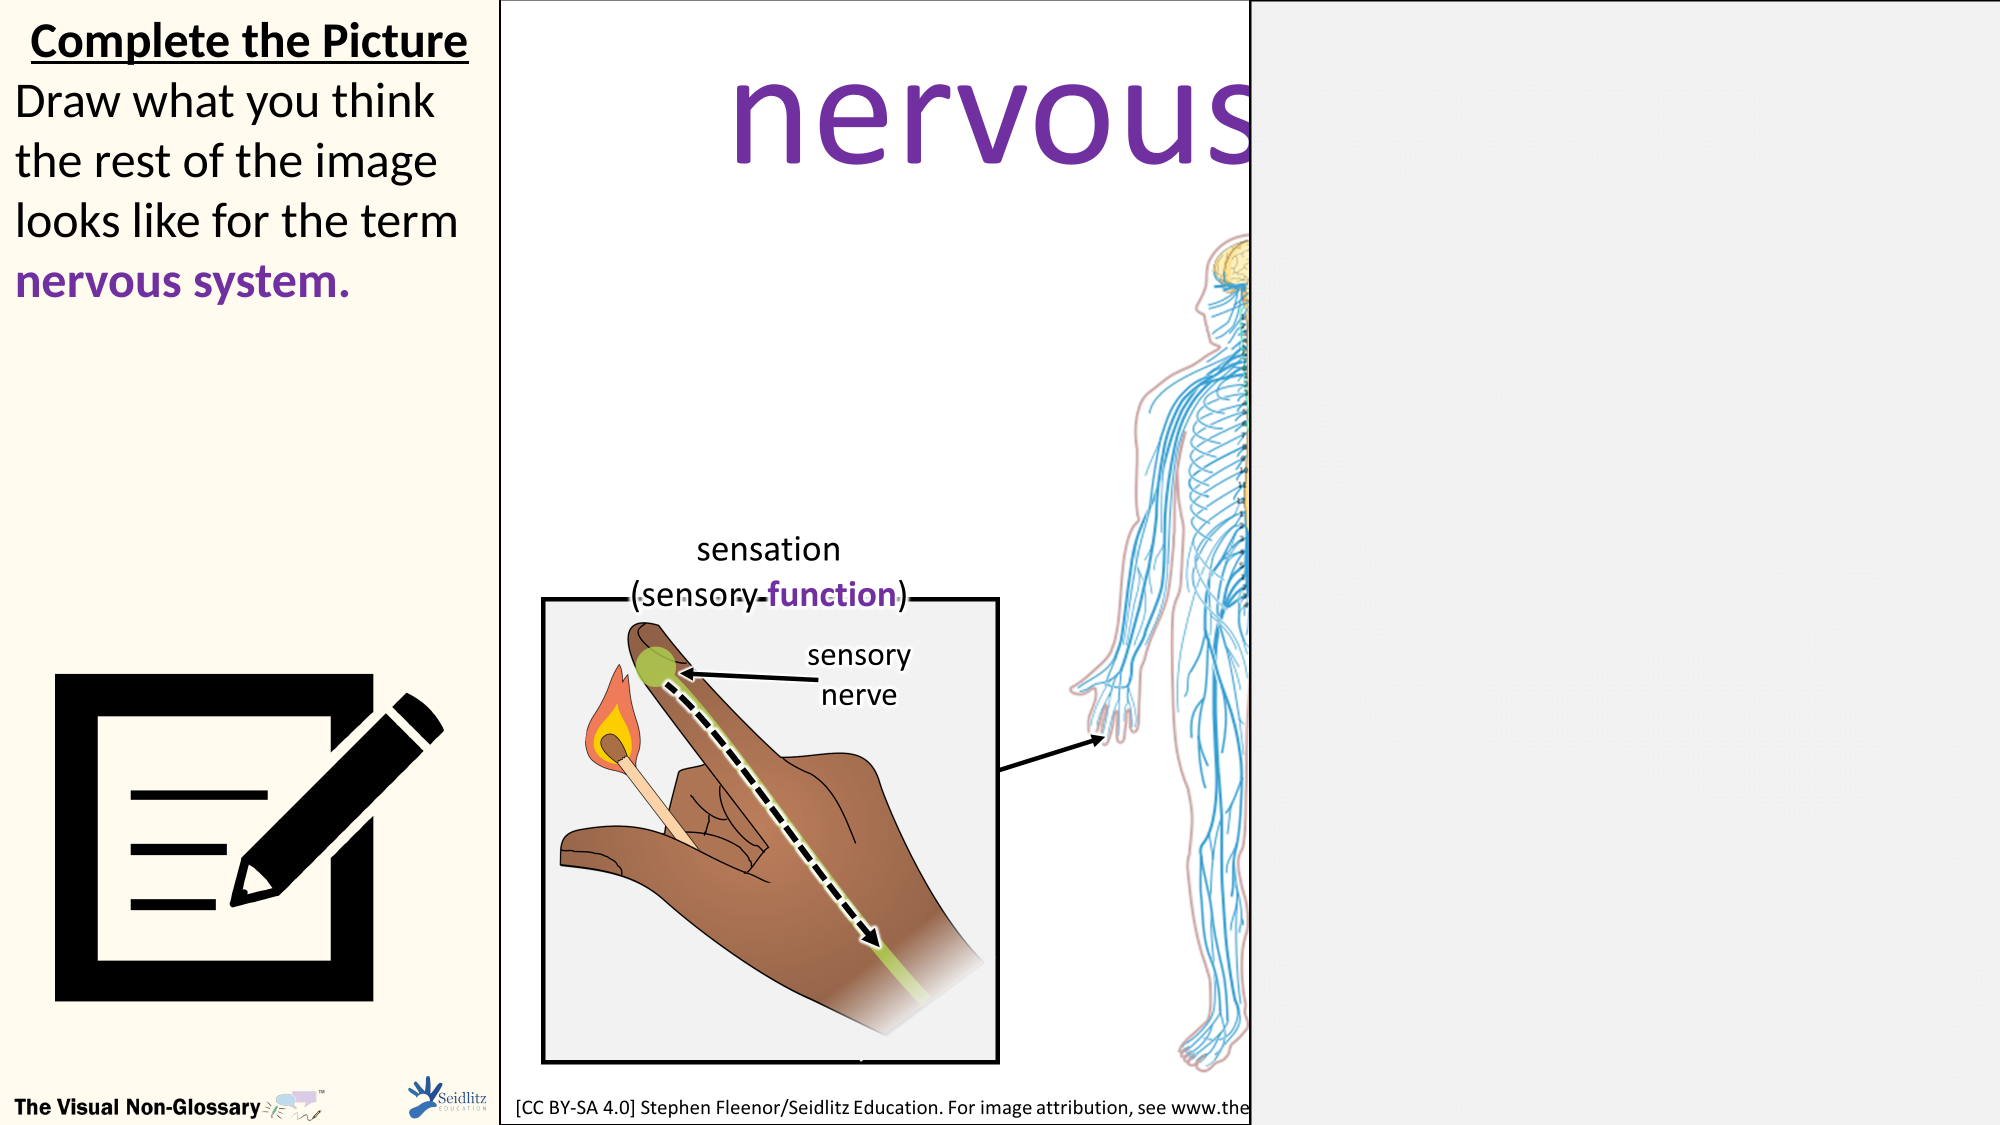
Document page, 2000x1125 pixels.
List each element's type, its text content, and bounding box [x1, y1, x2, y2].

picture [403, 1073, 495, 1125]
picture [499, 0, 2000, 1125]
picture [0, 1084, 328, 1125]
text_box Complete the Picture [15, 0, 484, 59]
text_box Draw what you think the rest of the image looks like for the term nervous system. [0, 59, 494, 315]
picture [55, 643, 445, 1033]
